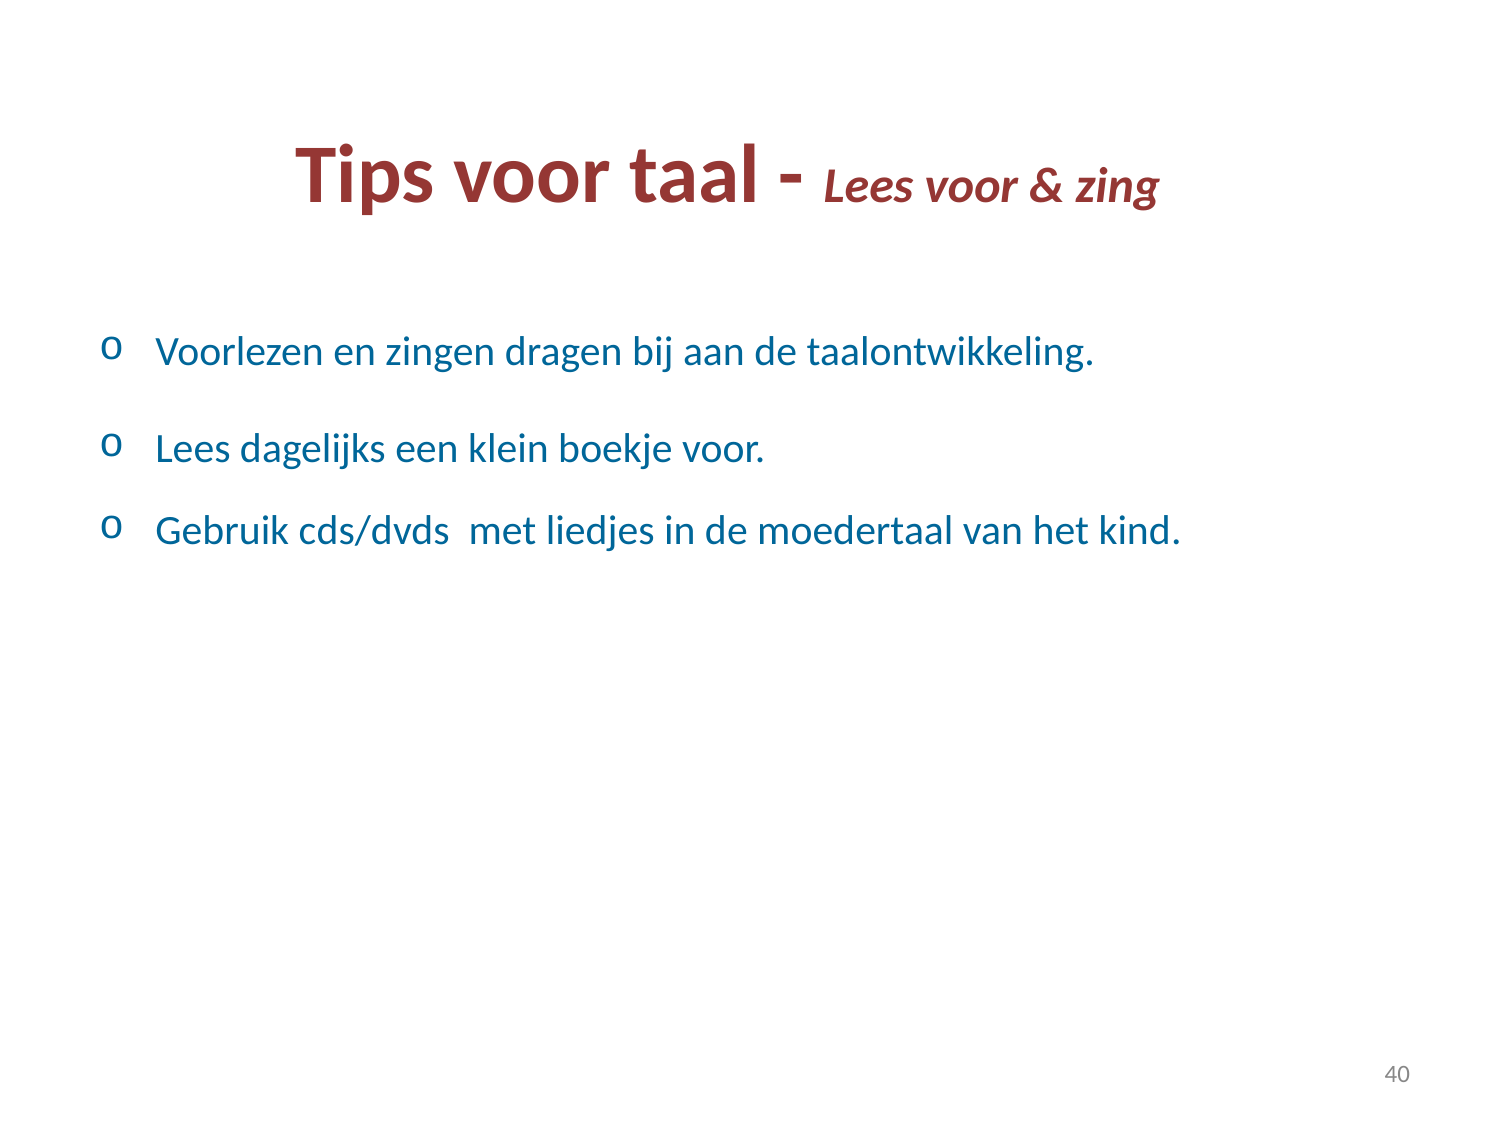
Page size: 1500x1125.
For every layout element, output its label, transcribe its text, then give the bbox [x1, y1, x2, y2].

slide_number ‹#› [1074, 1042, 1425, 1103]
list Voorlezen en zingen dragen bij aan de taalontwikkeling. Lees dagelijks een klein boekje voor. Gebruik cds/dvds met liedjes in de moedertaal van het kind. [84, 326, 1431, 858]
title Tips voor taal - Lees voor & zing [53, 75, 1404, 263]
